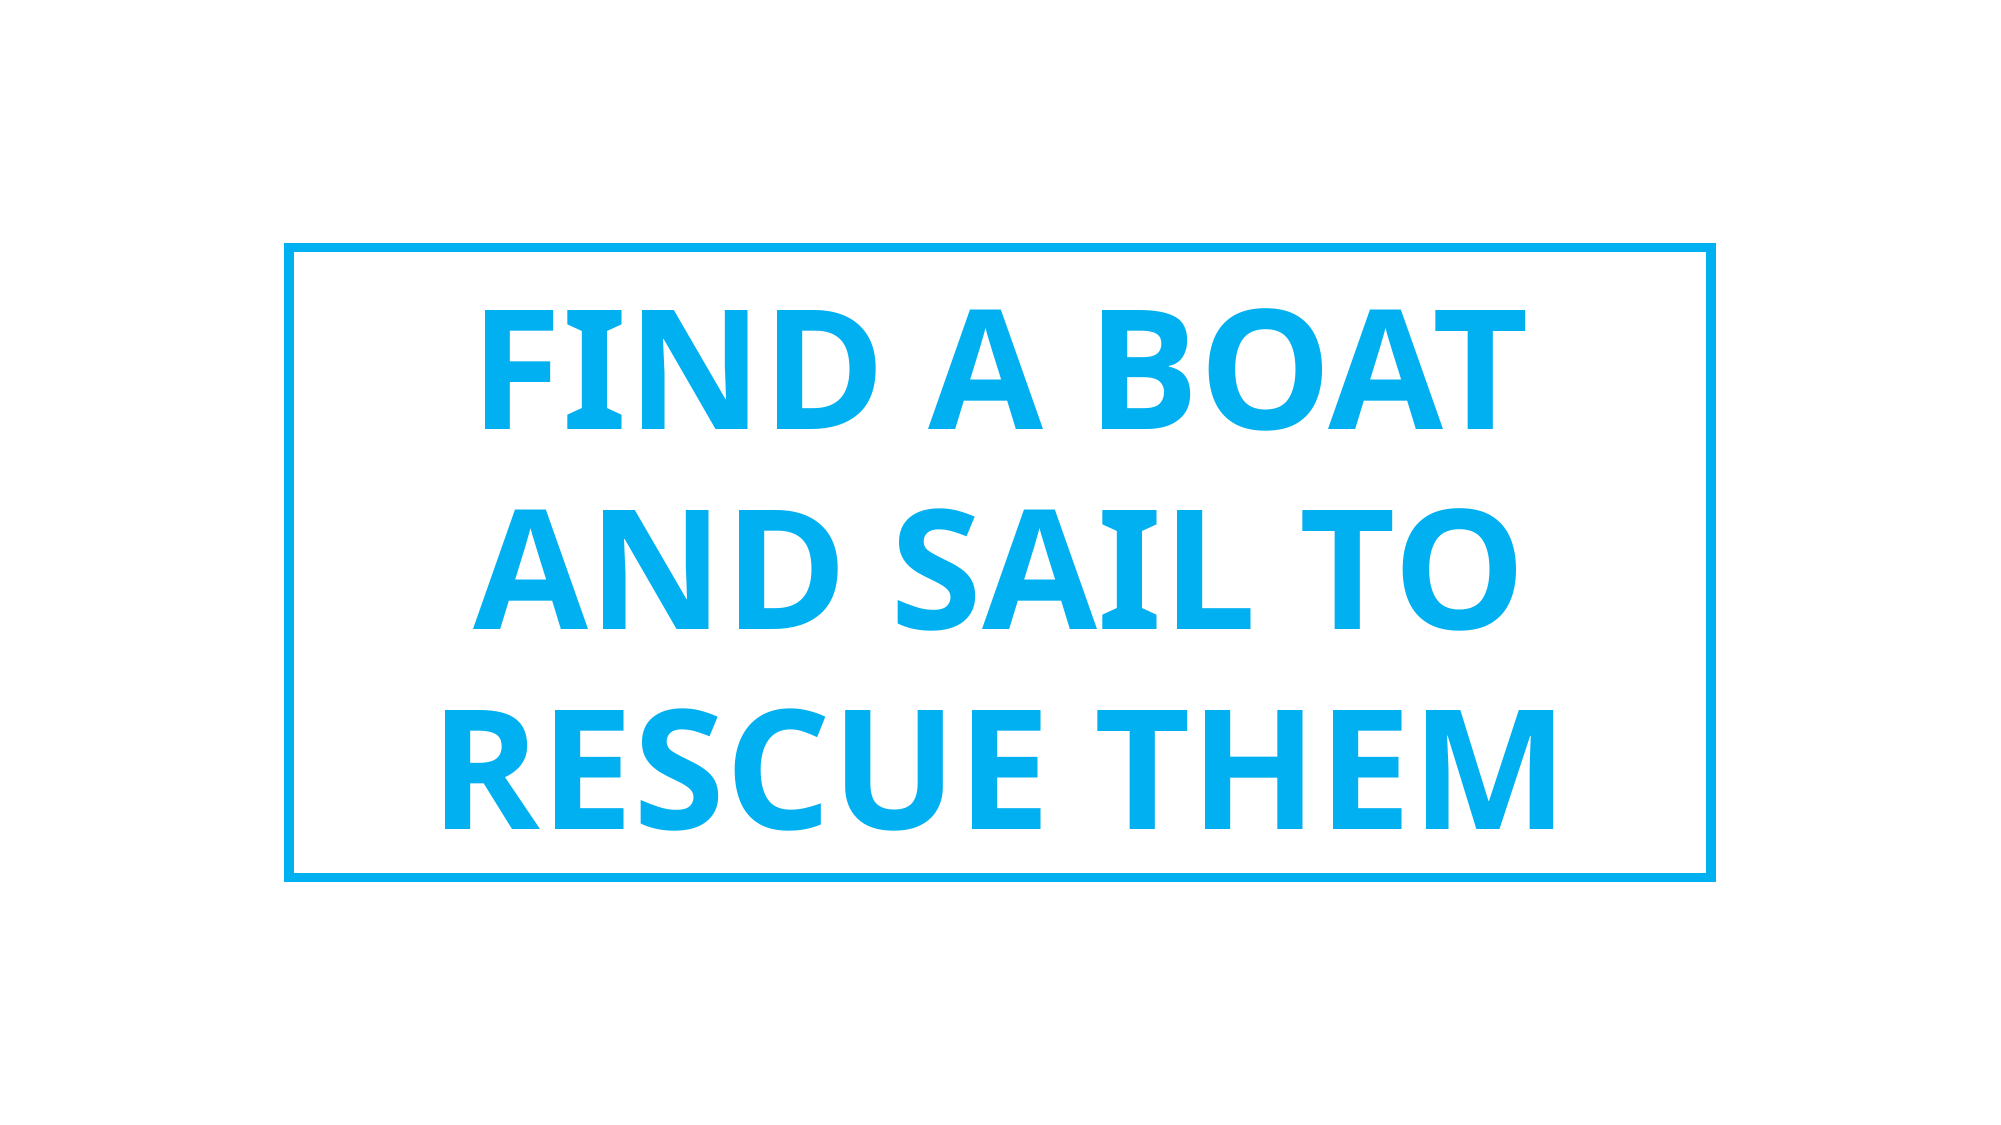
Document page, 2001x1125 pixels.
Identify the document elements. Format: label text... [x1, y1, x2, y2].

text_box FIND A BOAT AND SAIL TO RESCUE THEM [288, 247, 1712, 878]
